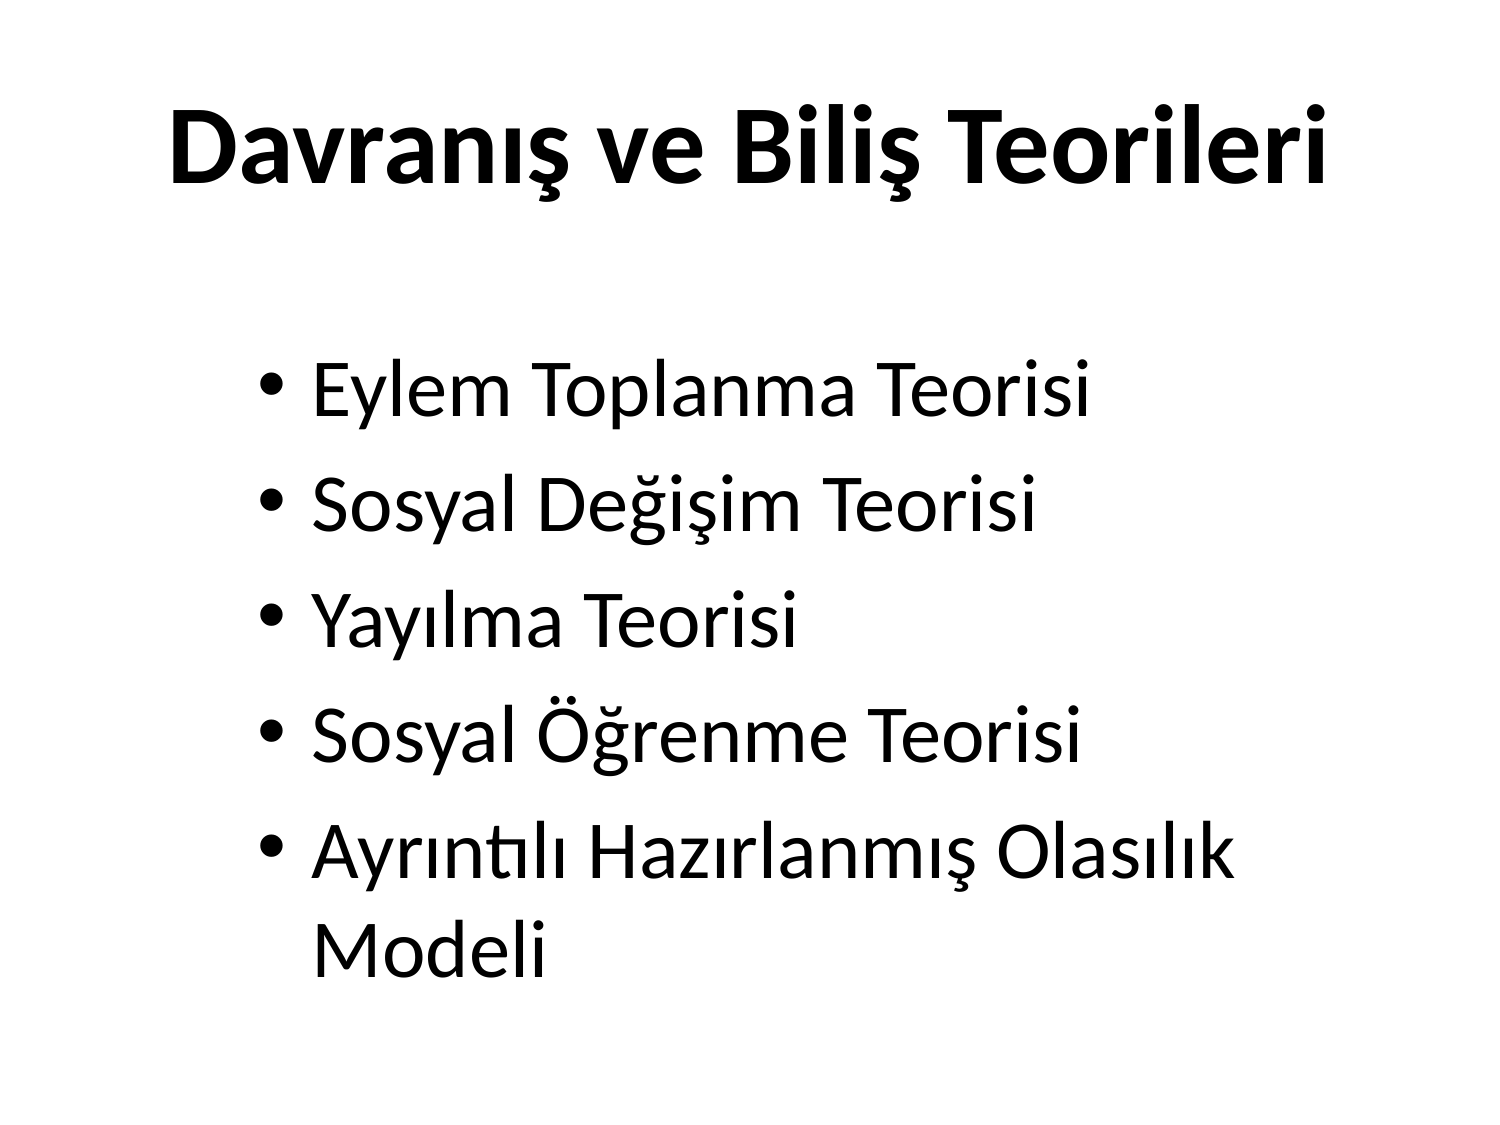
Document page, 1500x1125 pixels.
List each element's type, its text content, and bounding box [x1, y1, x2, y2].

title Davranış ve Biliş Teorileri [53, 45, 1447, 233]
list Eylem Toplanma Teorisi Sosyal Değişim Teorisi Yayılma Teorisi Sosyal Öğrenme Teorisi Ayrıntılı Hazırlanmış Olasılık Modeli [242, 326, 1425, 1005]
